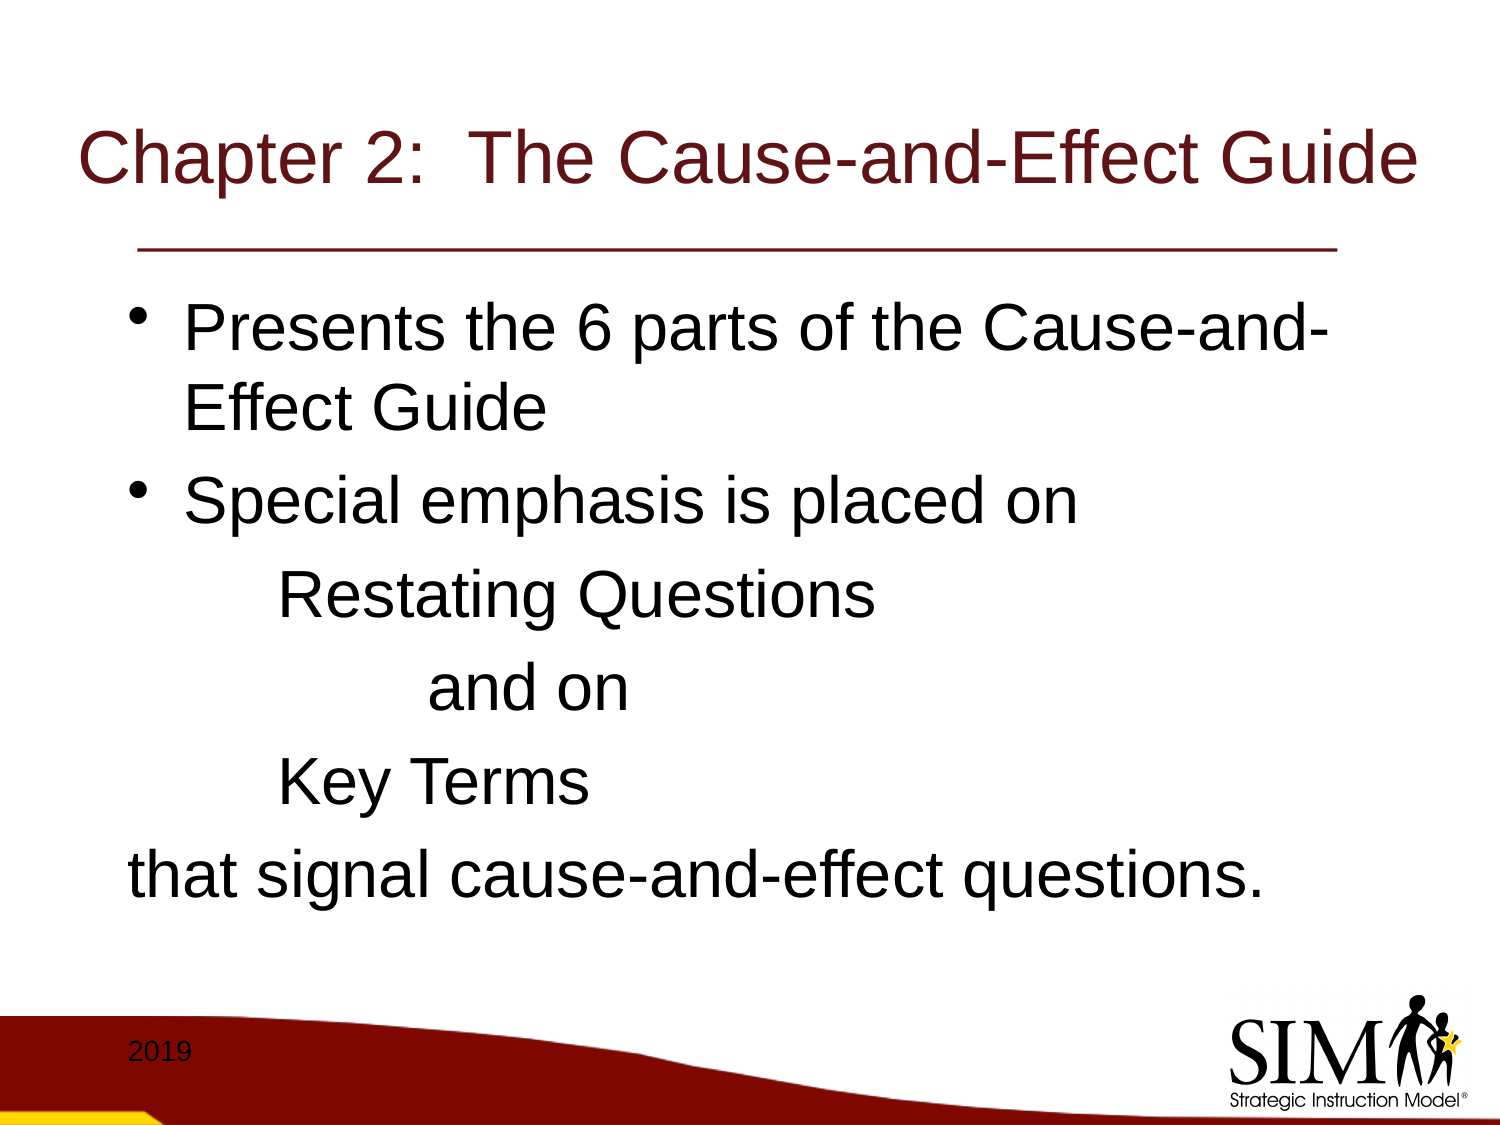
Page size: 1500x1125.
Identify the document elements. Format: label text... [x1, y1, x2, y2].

title Chapter 2: The Cause-and-Effect Guide [61, 50, 1465, 238]
list Presents the 6 parts of the Cause-and-Effect Guide Special emphasis is placed on Restating Questions and on Key Terms that signal cause-and-effect questions. [112, 276, 1388, 1000]
picture [1224, 981, 1475, 1118]
slide_number 2019 [112, 1025, 425, 1100]
